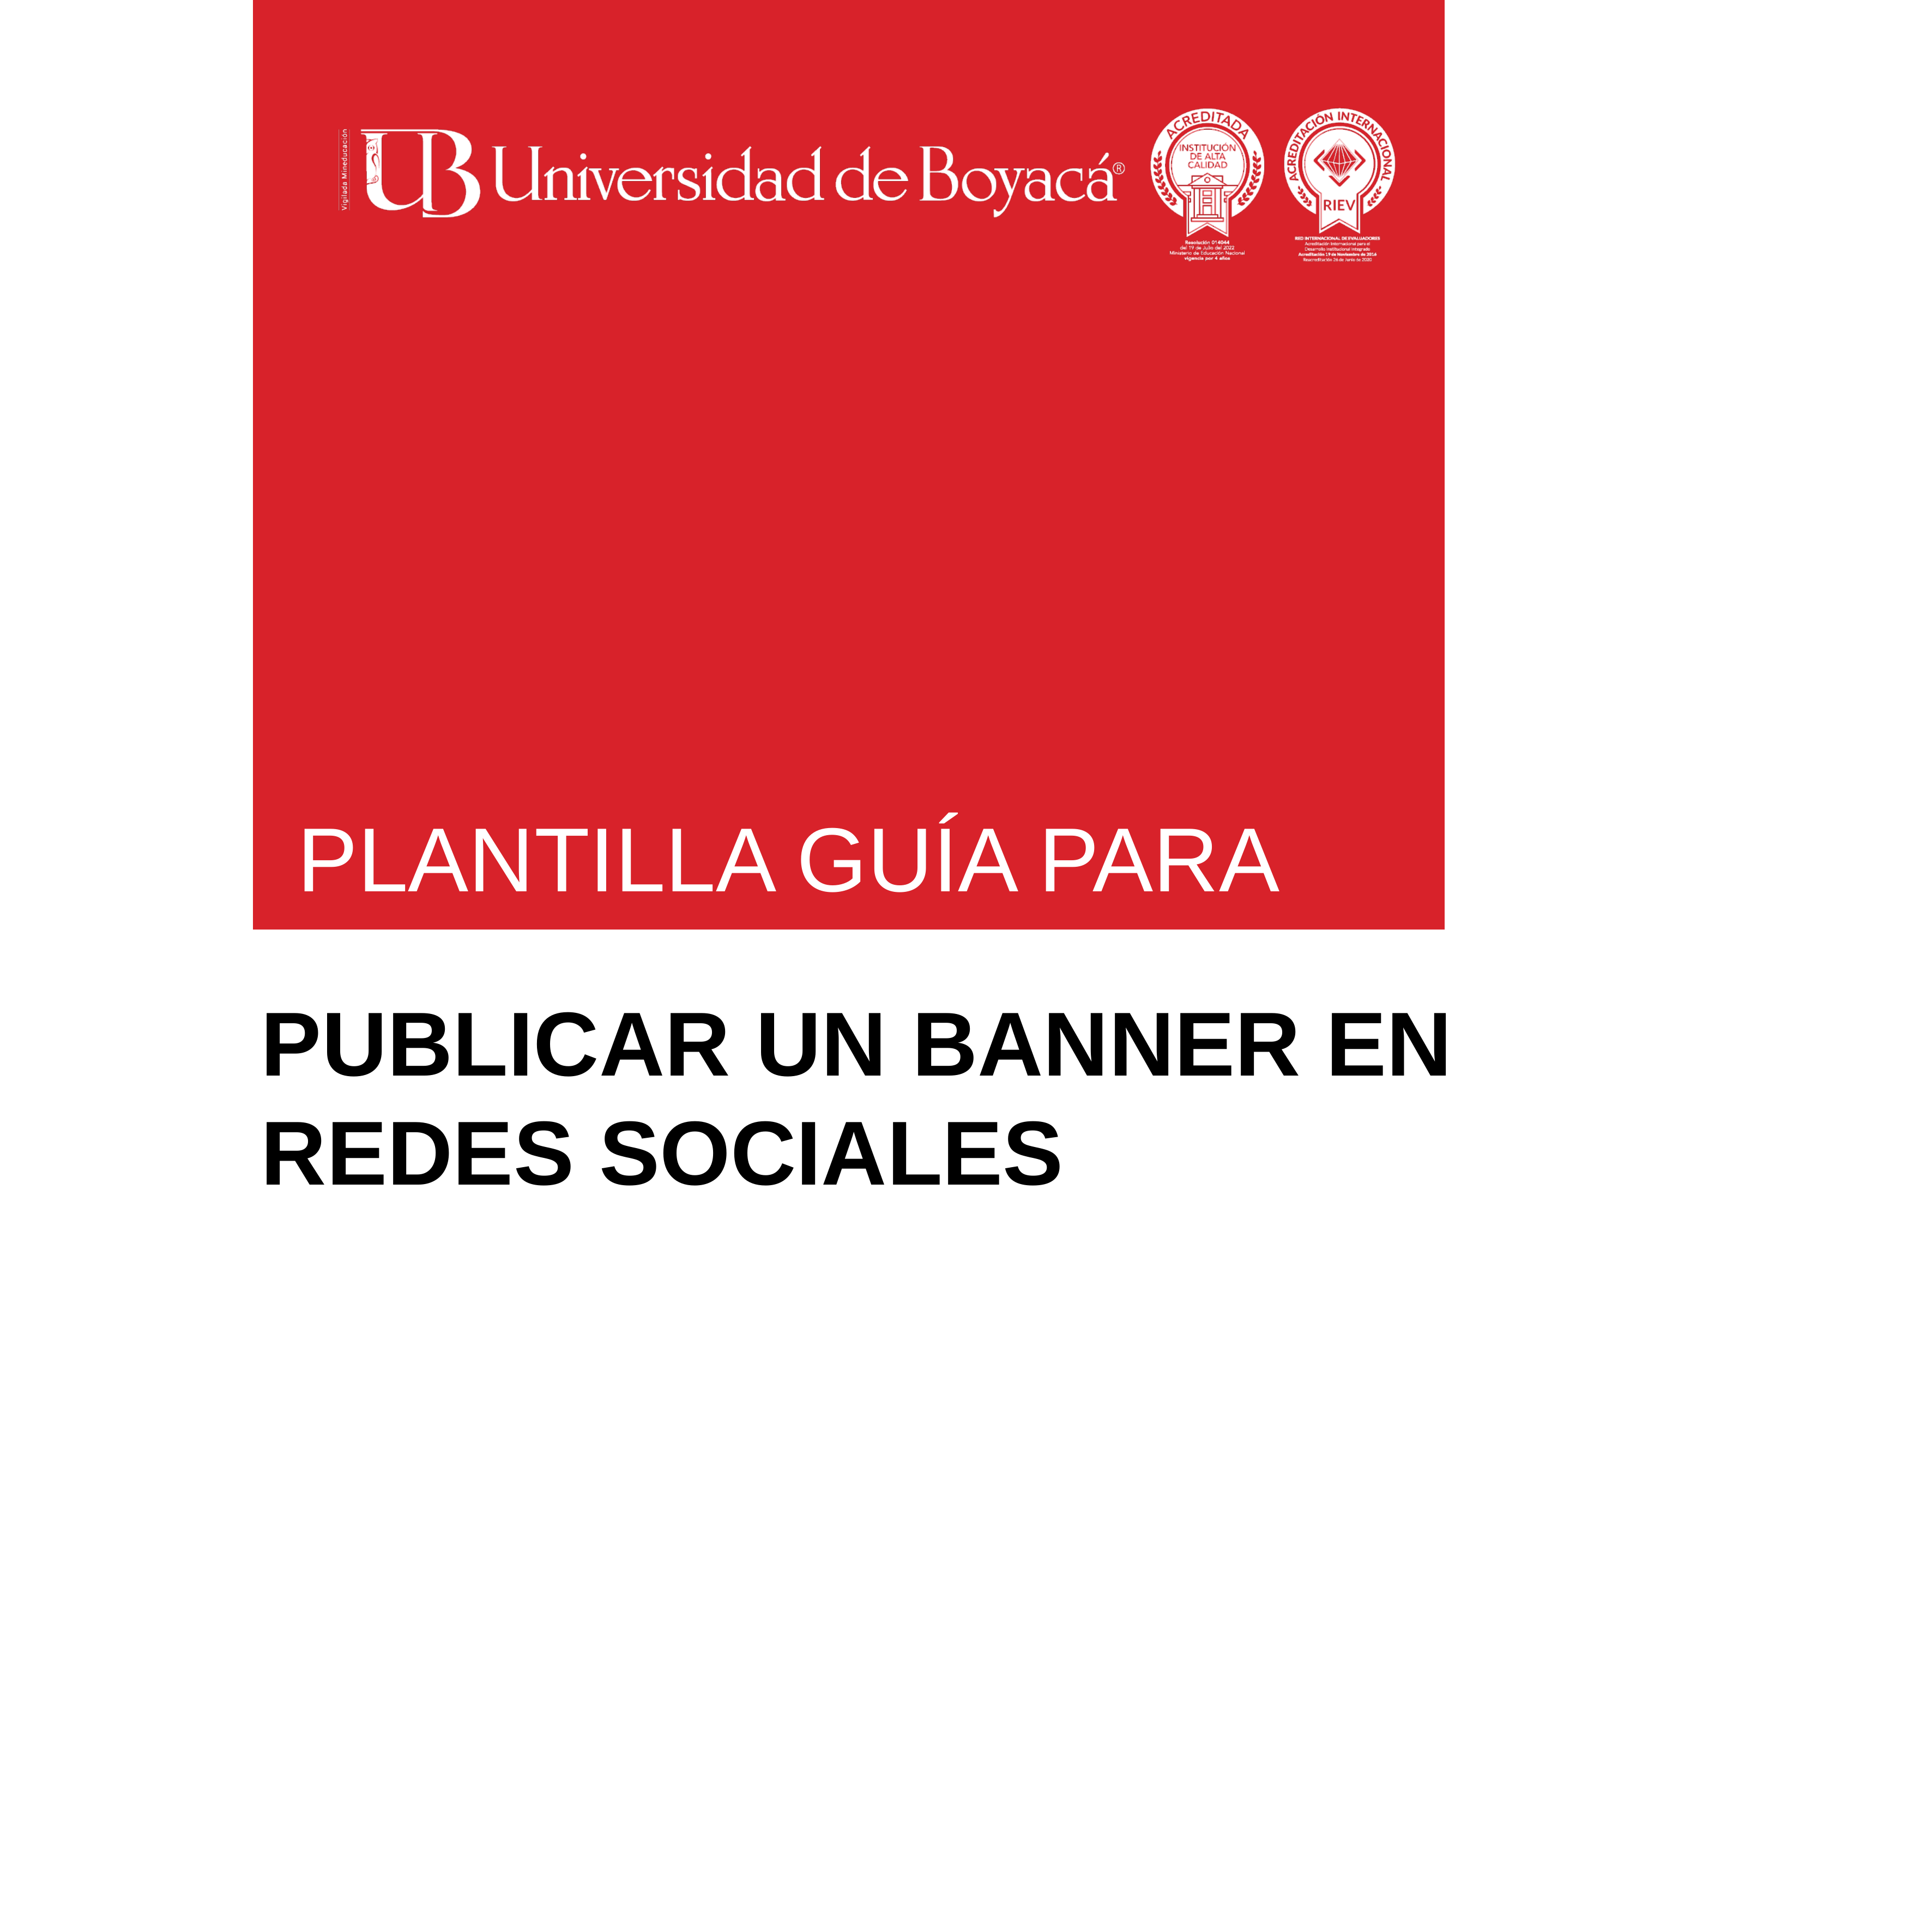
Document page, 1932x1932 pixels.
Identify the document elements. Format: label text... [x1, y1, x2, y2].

text_box [252, 0, 1445, 930]
text_box PLANTILLA GUÍA PARA [289, 796, 1296, 914]
text_box PUBLICAR UN BANNER EN REDES SOCIALES [253, 981, 1481, 1207]
picture [299, 70, 1435, 299]
